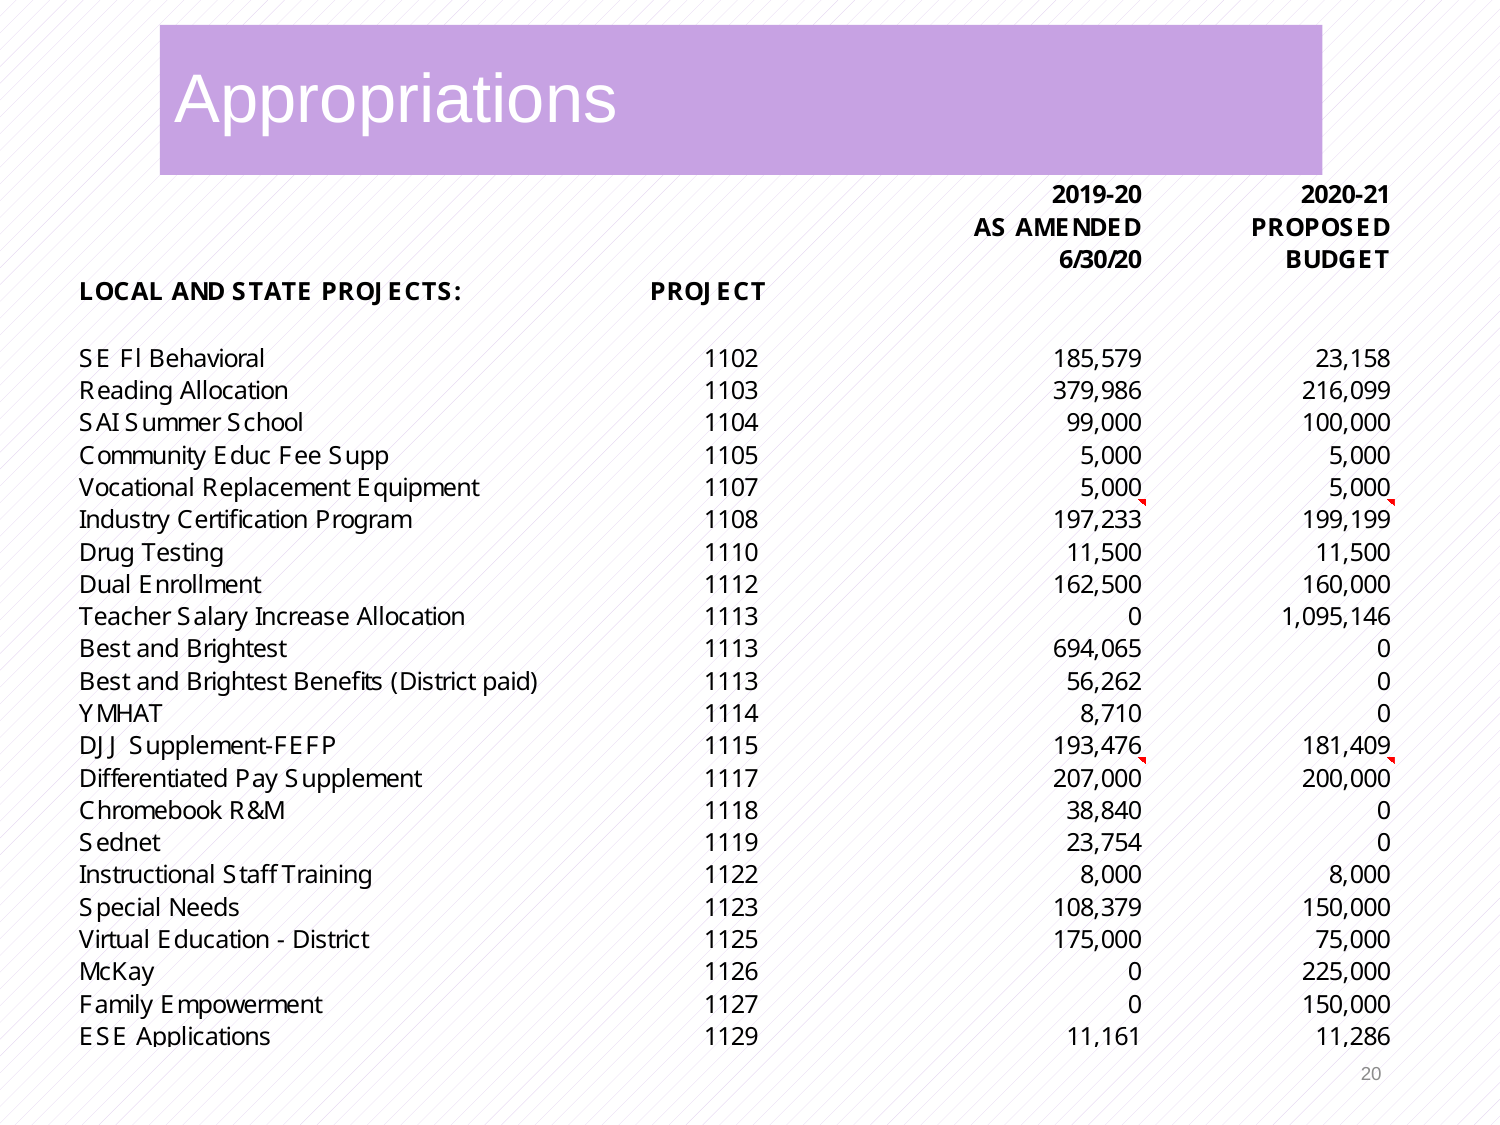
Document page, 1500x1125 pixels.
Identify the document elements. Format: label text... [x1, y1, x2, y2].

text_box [77, 178, 1395, 1047]
title Appropriations [159, 24, 1323, 174]
slide_number 20 [1059, 1049, 1397, 1103]
